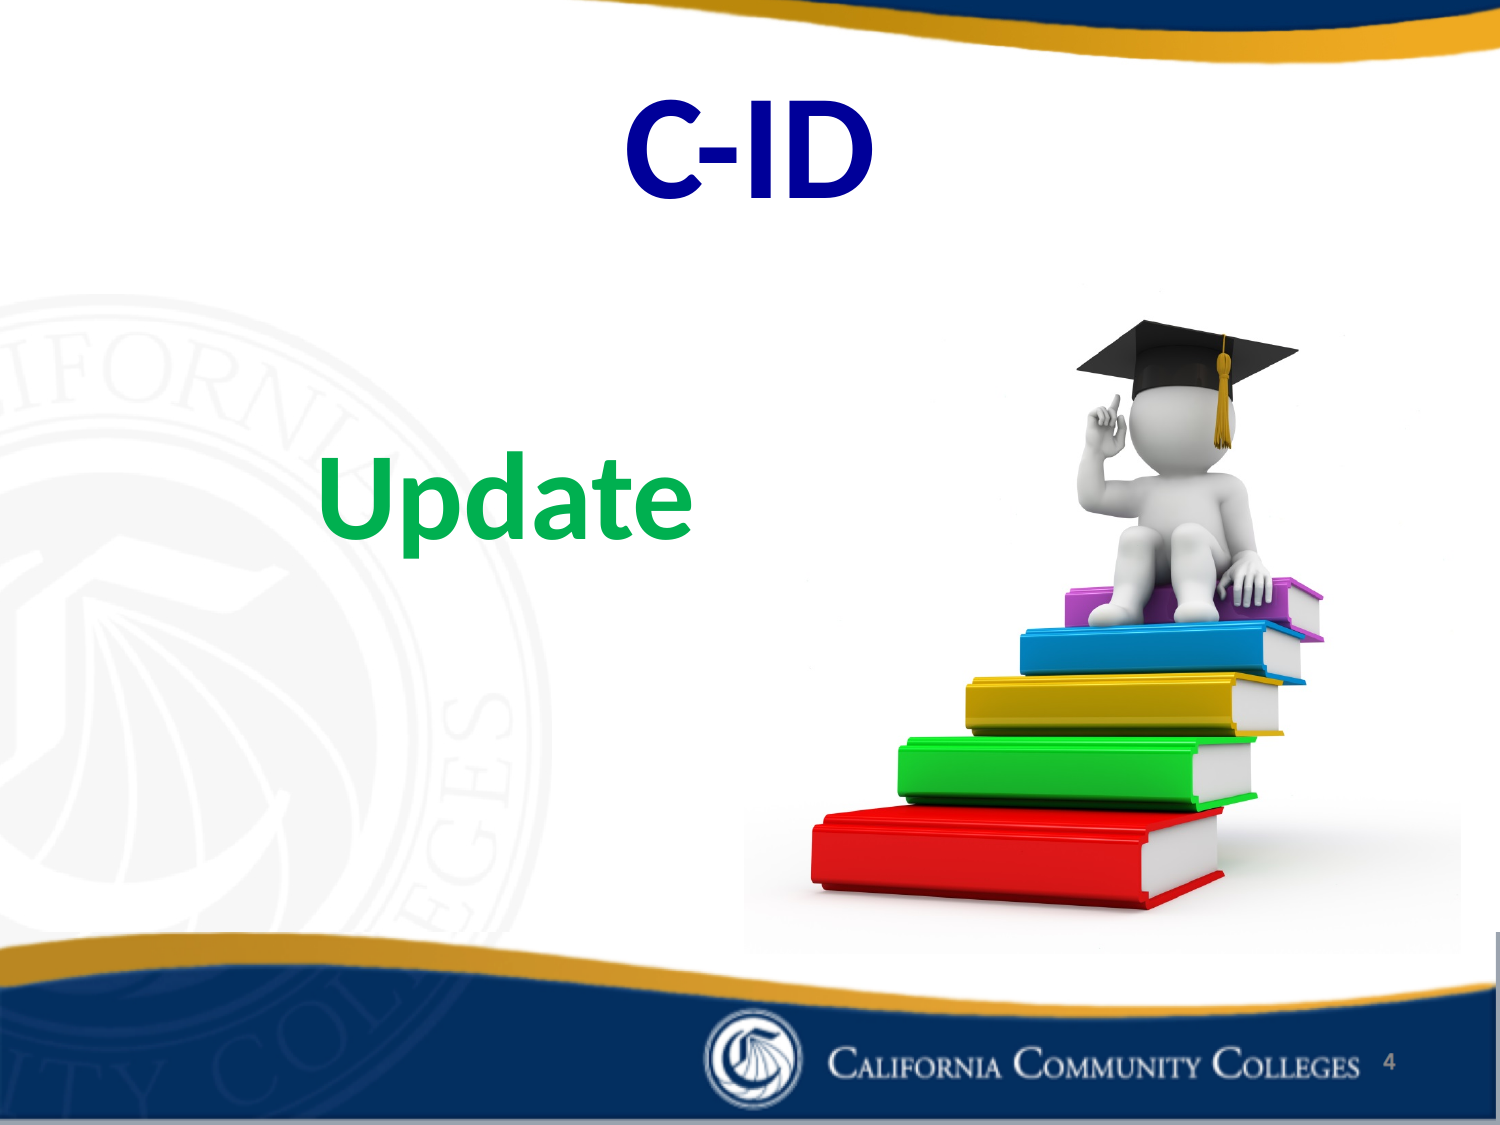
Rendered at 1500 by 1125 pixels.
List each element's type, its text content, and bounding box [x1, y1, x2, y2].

picture [0, 0, 1500, 1125]
list Update [75, 262, 1425, 930]
title C-ID [75, 45, 1425, 233]
